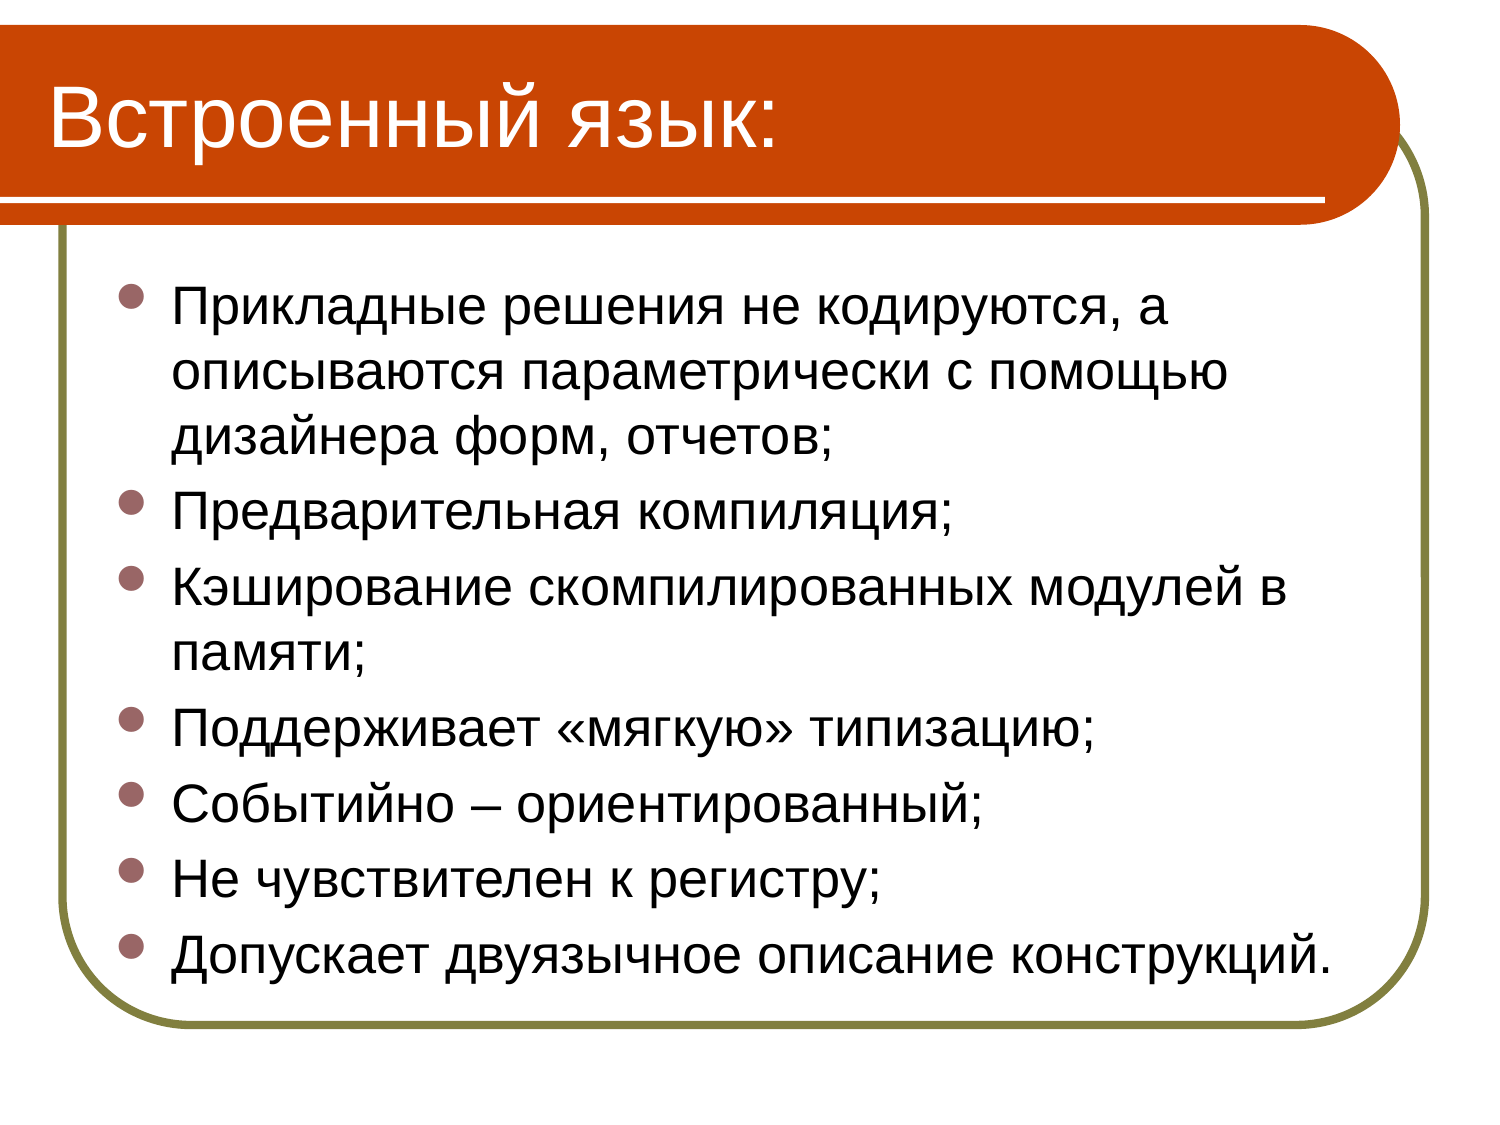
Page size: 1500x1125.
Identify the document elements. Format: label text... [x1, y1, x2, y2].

list Прикладные решения не кодируются, а описываются параметрически с помощью дизайнера форм, отчетов; Предварительная компиляция; Кэширование скомпилированных модулей в памяти; Поддерживает «мягкую» типизацию; Событийно – ориентированный; Не чувствителен к регистру; Допускает двуязычное описание конструкций. [100, 262, 1400, 1024]
title Встроенный язык: [32, 37, 1347, 188]
